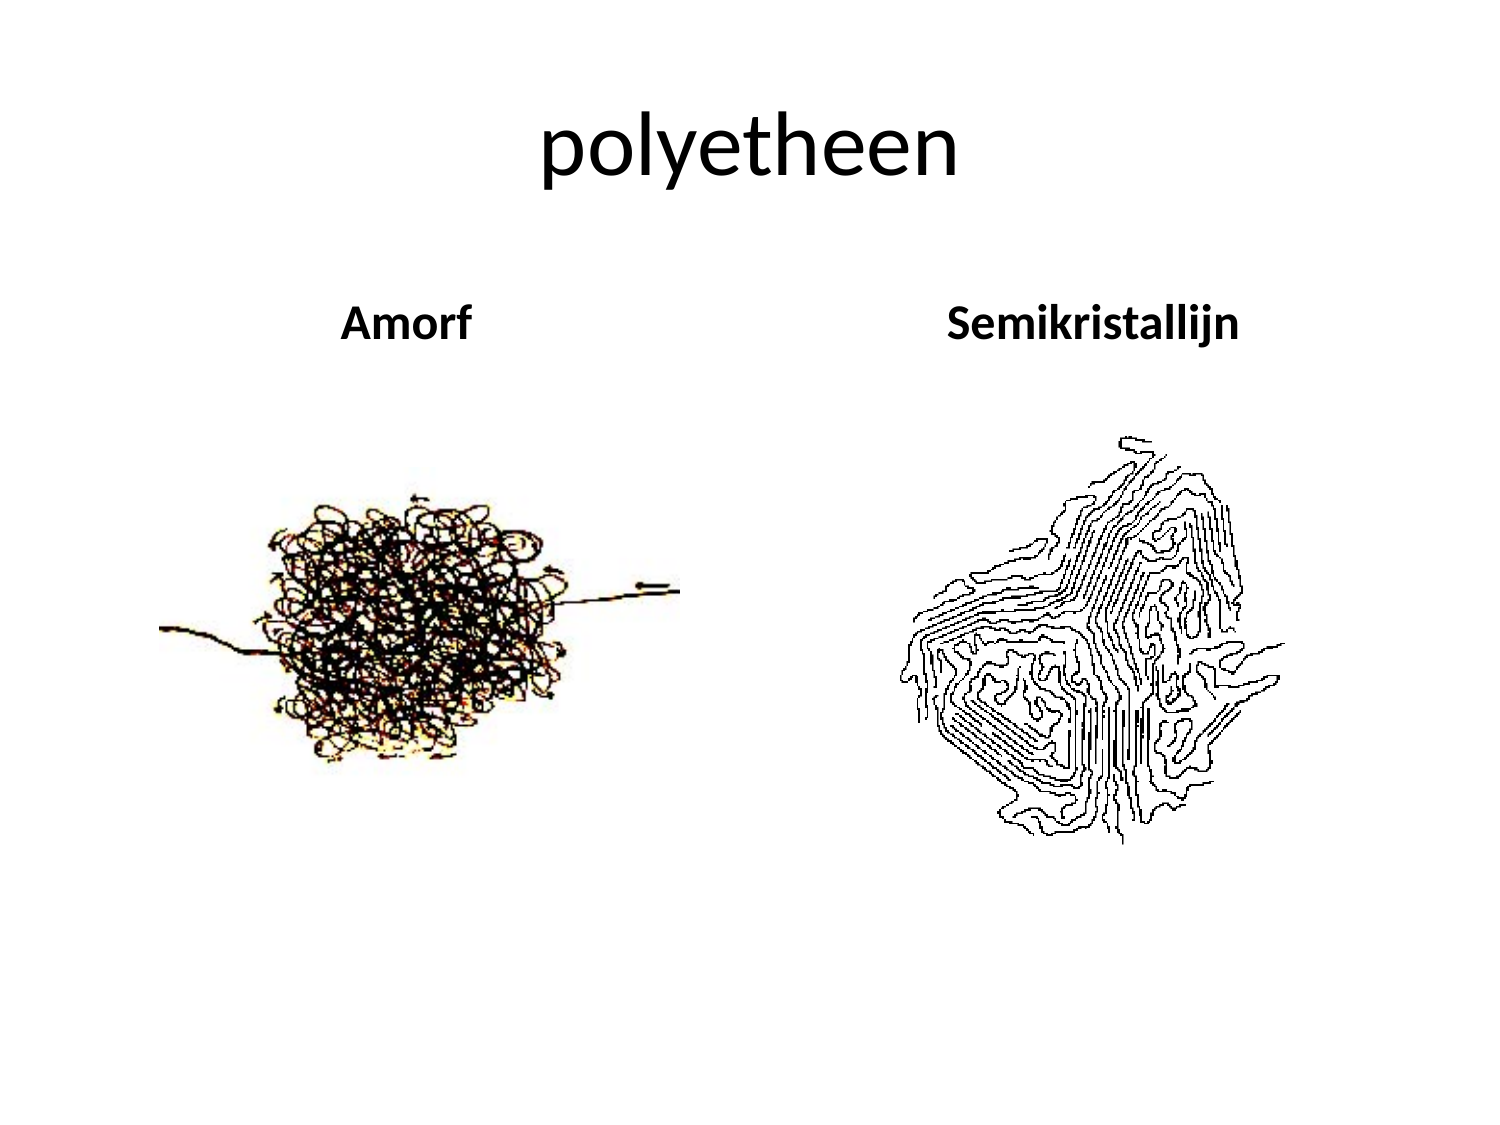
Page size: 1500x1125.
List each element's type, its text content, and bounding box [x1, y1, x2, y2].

list Amorf [75, 251, 738, 356]
title polyetheen [75, 45, 1425, 233]
list [75, 356, 738, 1005]
picture [891, 432, 1303, 871]
picture [159, 467, 680, 829]
list Semikristallijn [761, 251, 1425, 357]
